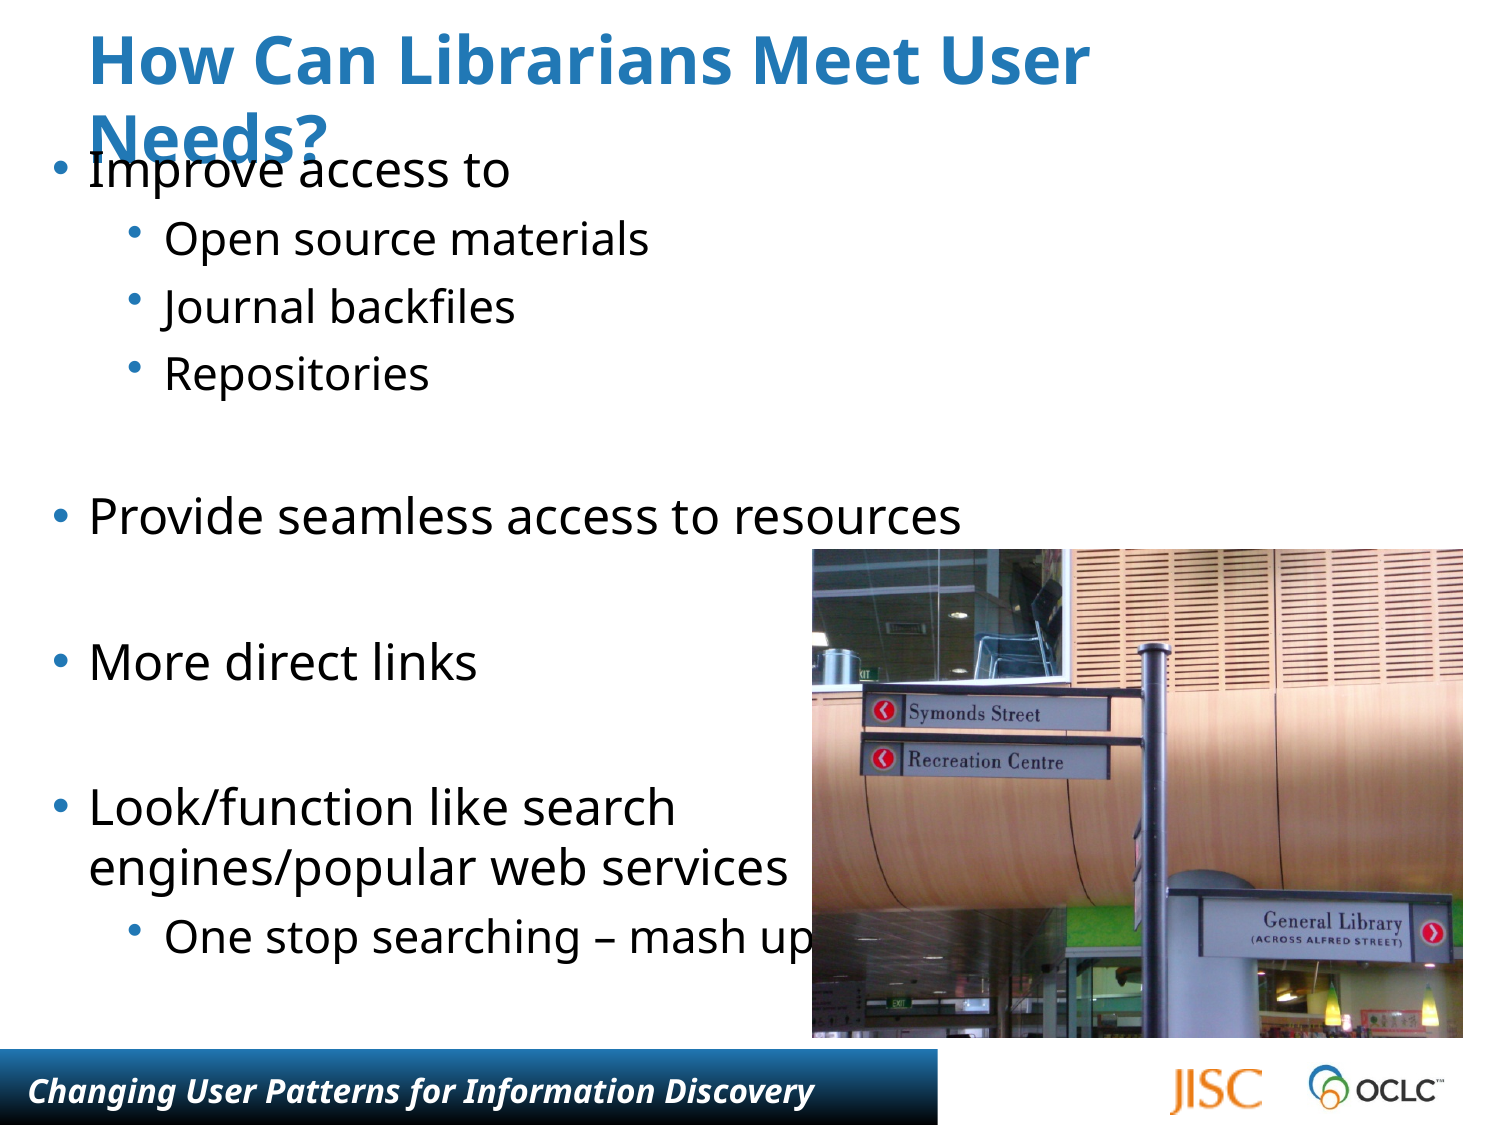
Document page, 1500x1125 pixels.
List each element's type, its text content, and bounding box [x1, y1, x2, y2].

list Improve access to Open source materials Journal backfiles Repositories Provide seamless access to resources More direct links Look/function like search engines/popular web services One stop searching – mash up [49, 137, 1007, 995]
picture [1170, 1069, 1262, 1115]
title How Can Librarians Meet User Needs? [87, 17, 1338, 226]
picture [1307, 1062, 1445, 1114]
picture [812, 549, 1463, 1038]
